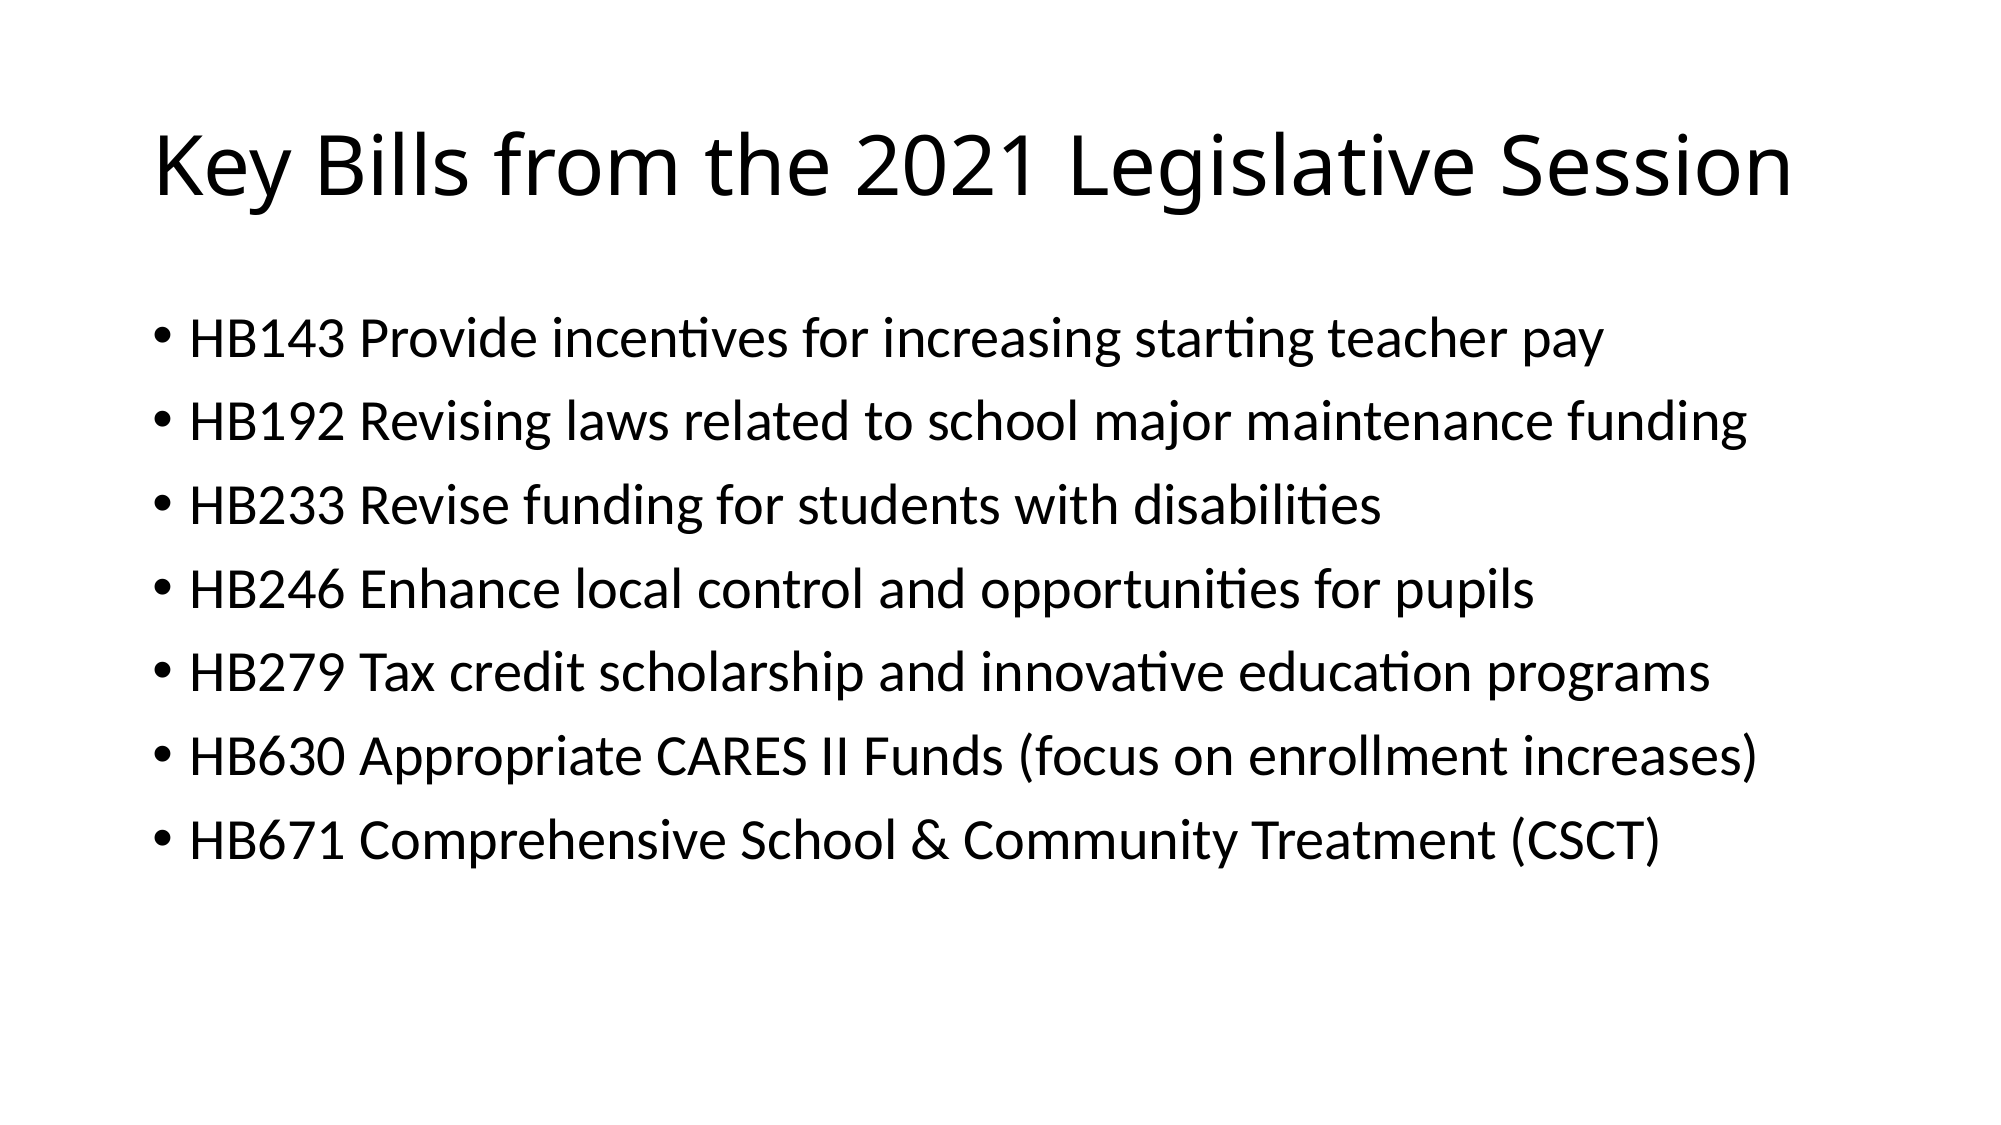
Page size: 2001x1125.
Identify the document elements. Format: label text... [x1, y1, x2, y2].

title Key Bills from the 2021 Legislative Session [137, 59, 1863, 278]
list HB143 Provide incentives for increasing starting teacher pay HB192 Revising laws related to school major maintenance funding HB233 Revise funding for students with disabilities HB246 Enhance local control and opportunities for pupils HB279 Tax credit scholarship and innovative education programs HB630 Appropriate CARES II Funds (focus on enrollment increases) HB671 Comprehensive School & Community Treatment (CSCT) [137, 299, 1863, 1014]
